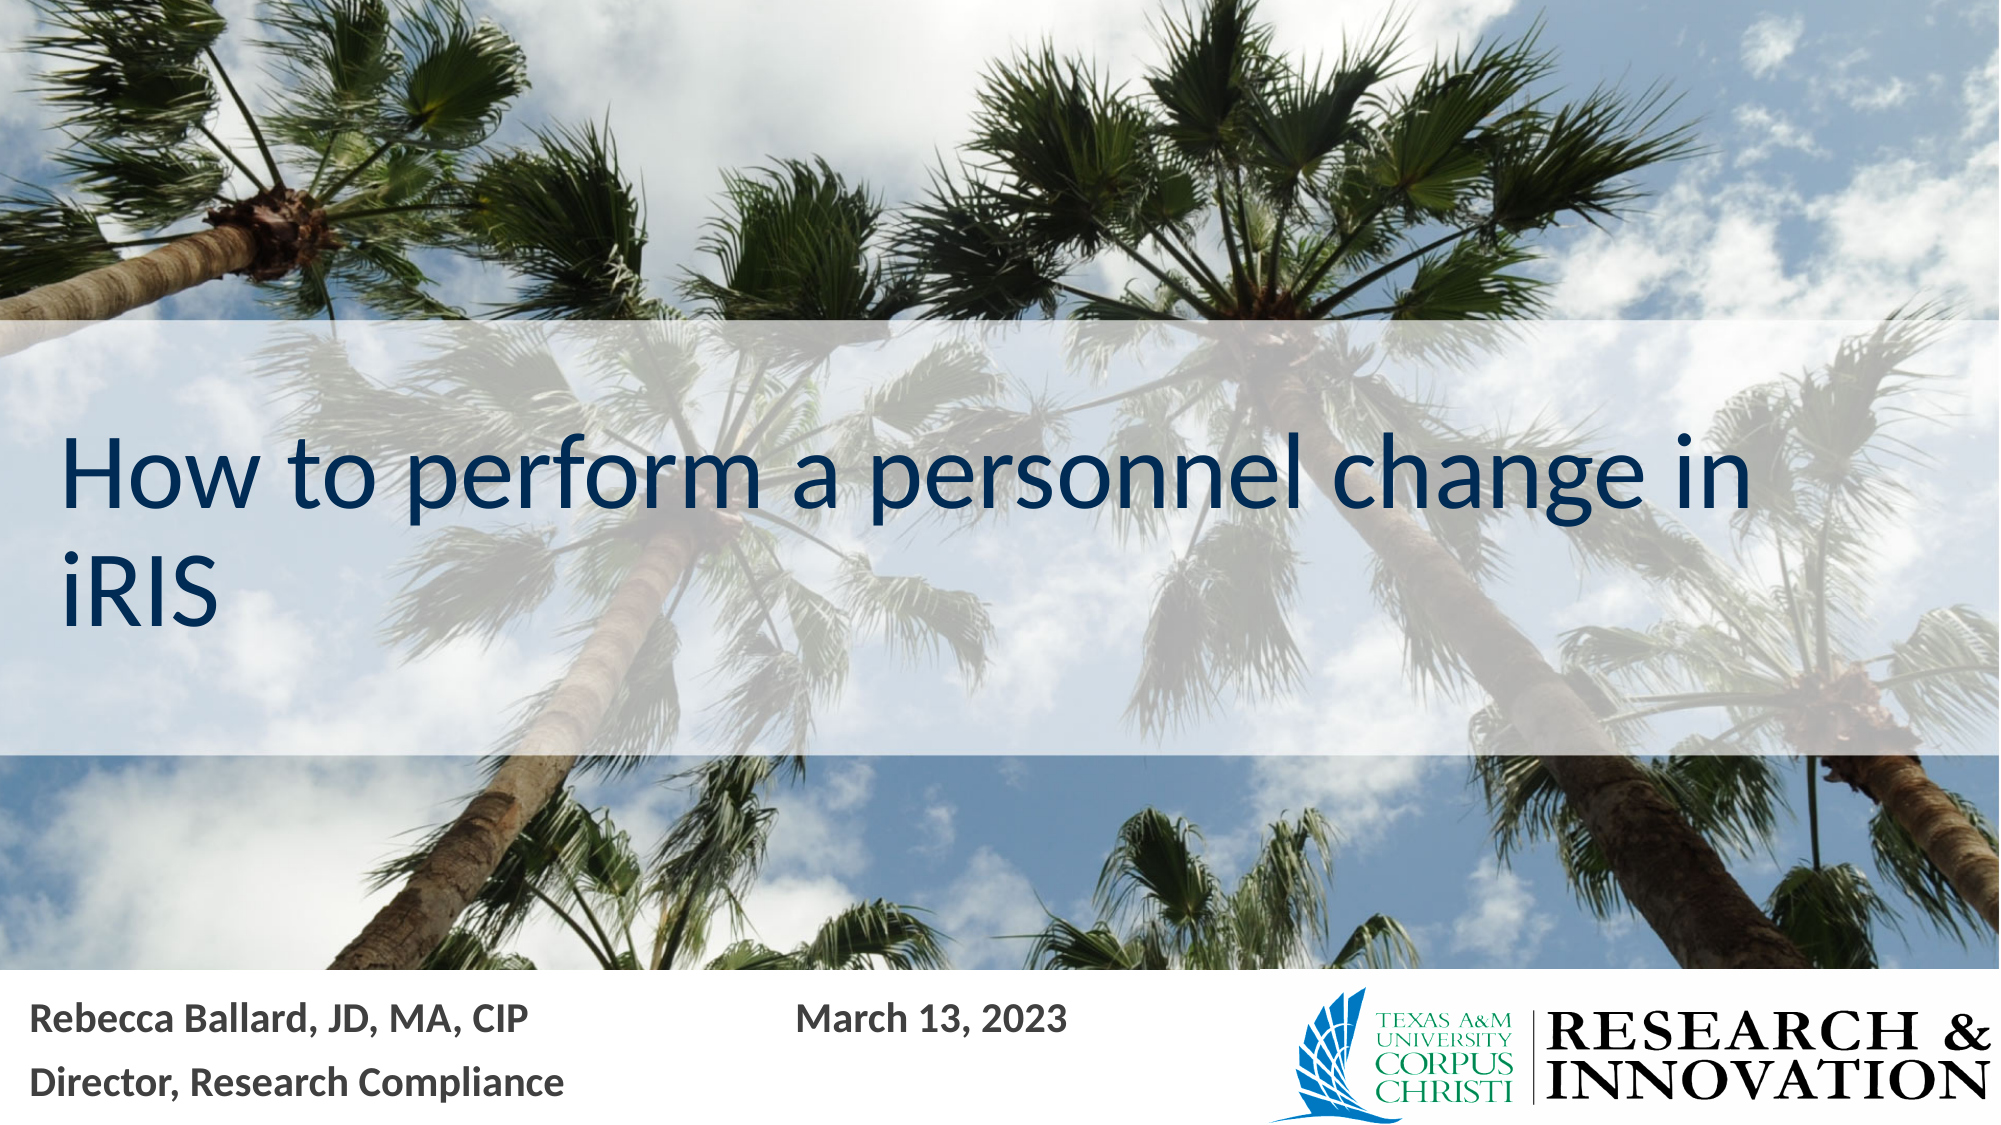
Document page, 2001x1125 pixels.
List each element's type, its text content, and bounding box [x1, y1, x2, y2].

picture [0, 0, 2000, 1125]
title How to perform a personnel change in iRIS [44, 406, 1843, 658]
list Rebecca Ballard, JD, MA, CIP March 13, 2023 Director, Research Compliance [14, 988, 1780, 1114]
